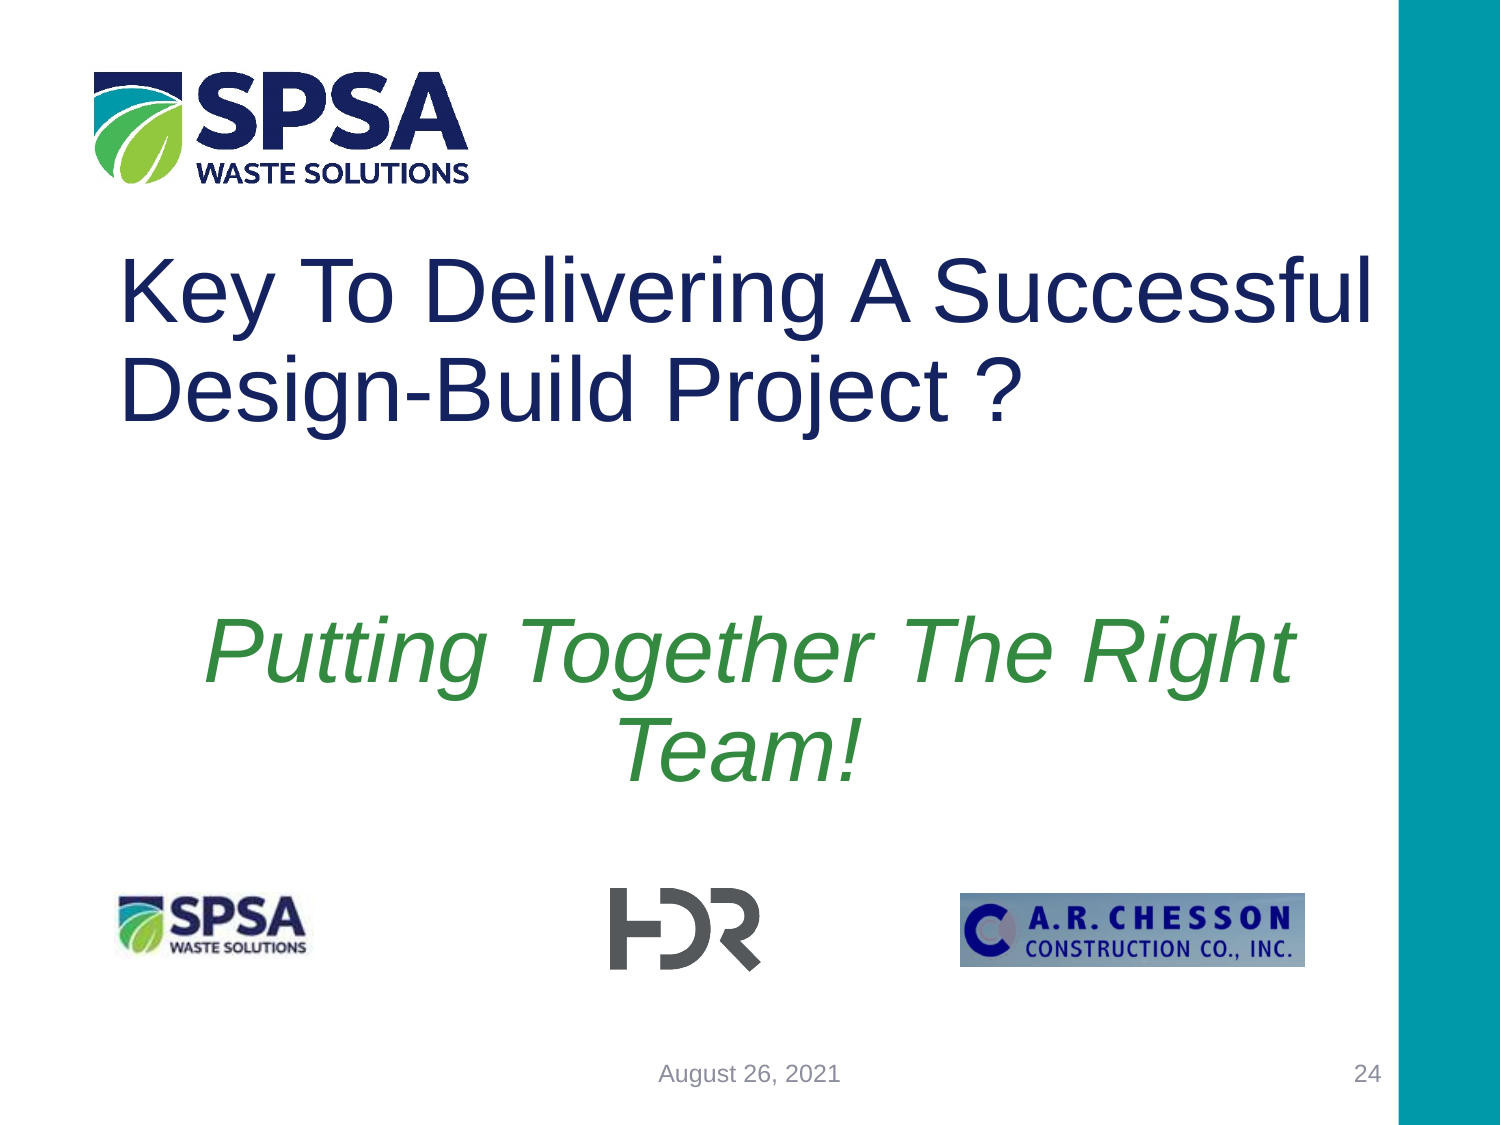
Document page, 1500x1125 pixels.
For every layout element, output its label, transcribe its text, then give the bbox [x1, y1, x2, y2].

footer August 26, 2021 [496, 1042, 1004, 1103]
picture [65, 41, 497, 214]
picture [960, 893, 1305, 968]
picture [114, 892, 314, 959]
title Key To Delivering A Successful Design-Build Project ? [103, 233, 1397, 451]
picture [610, 888, 761, 972]
slide_number 24 [1059, 1042, 1397, 1103]
list Putting Together The Right Team! [103, 595, 1397, 998]
